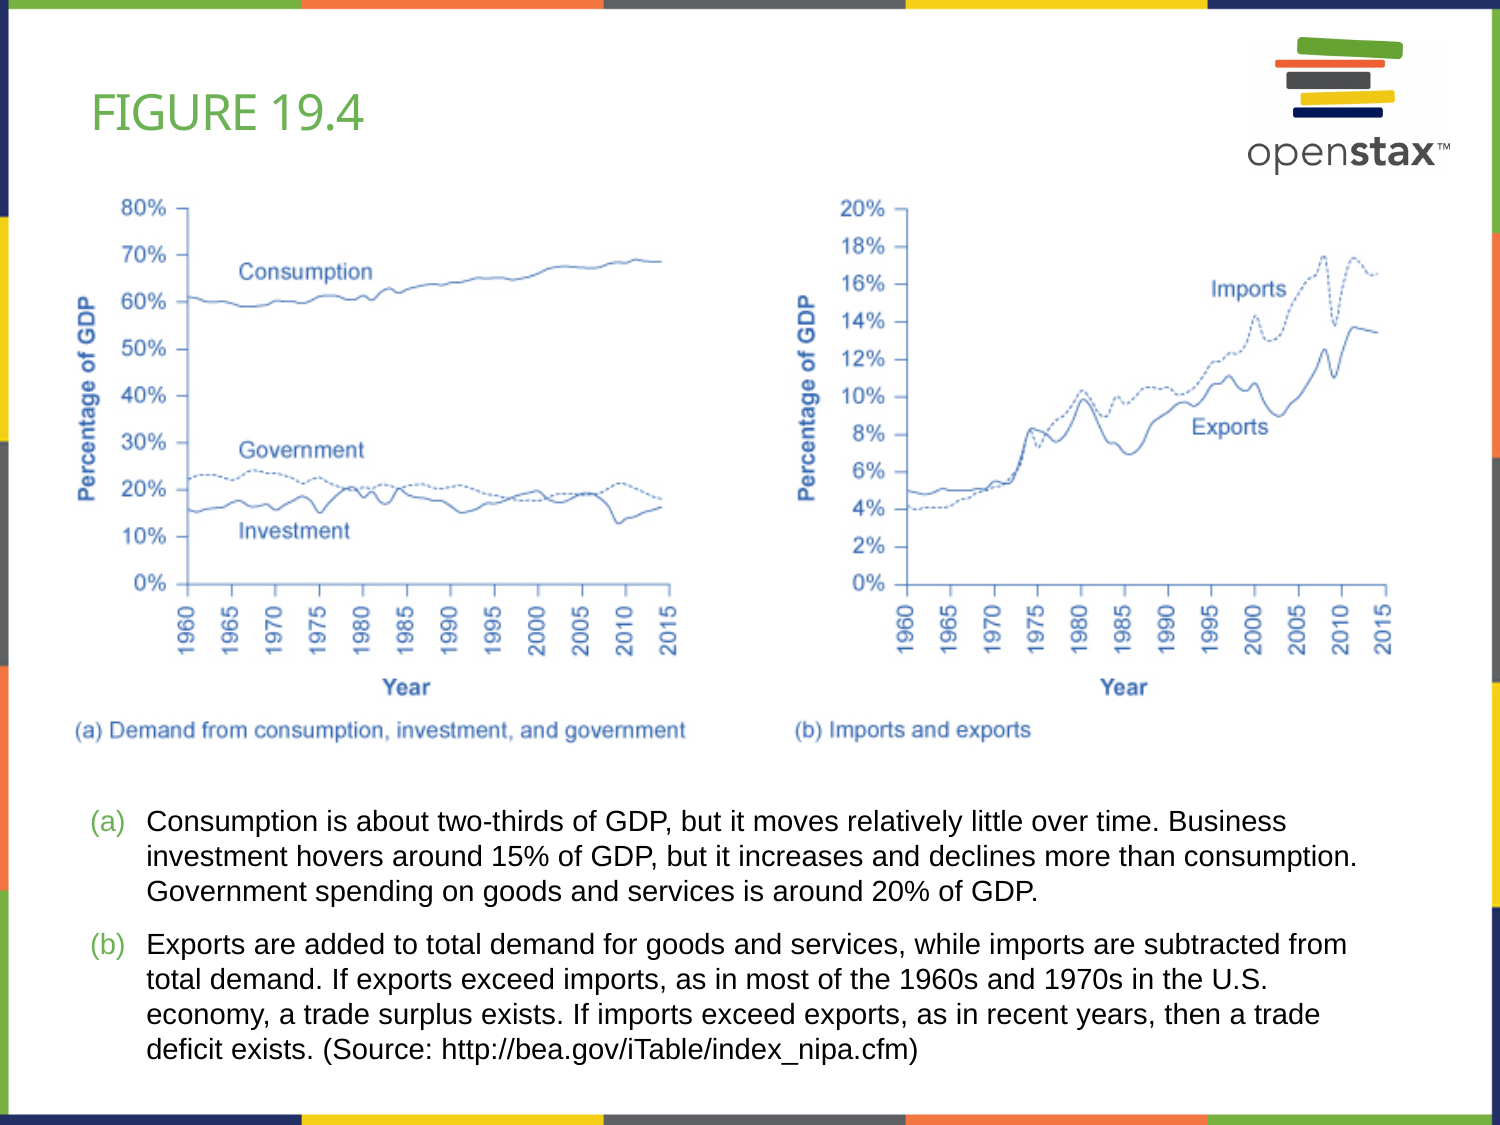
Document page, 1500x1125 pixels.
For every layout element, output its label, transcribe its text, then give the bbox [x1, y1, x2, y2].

list Consumption is about two-thirds of GDP, but it moves relatively little over time. Business investment hovers around 15% of GDP, but it increases and declines more than consumption. Government spending on goods and services is around 20% of GDP. Exports are added to total demand for goods and services, while imports are subtracted from total demand. If exports exceed imports, as in most of the 1960s and 1970s in the U.S. economy, a trade surplus exists. If imports exceed exports, as in recent years, then a trade deficit exists. (Source: http://bea.gov/iTable/index_nipa.cfm) [75, 794, 1381, 1105]
picture [0, 0, 1500, 1125]
title Figure 19.4 [75, 39, 1246, 148]
